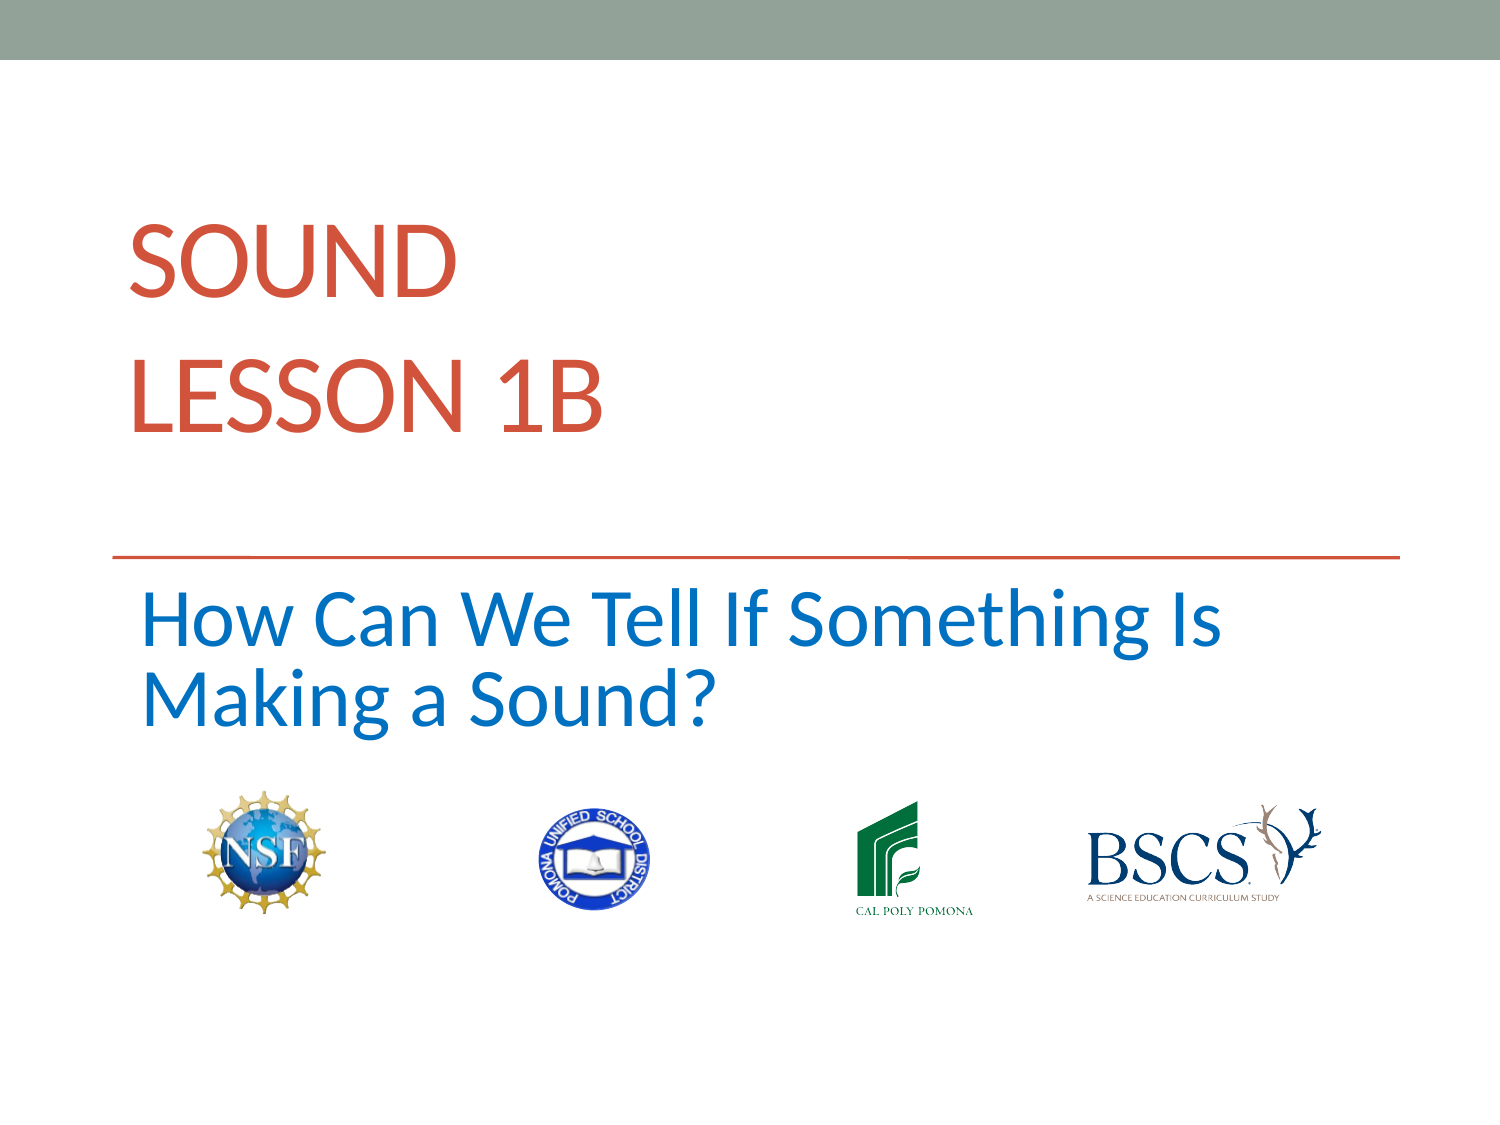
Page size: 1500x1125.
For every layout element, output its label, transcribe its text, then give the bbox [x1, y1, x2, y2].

picture [538, 808, 651, 911]
title Sound Lesson 1b [112, 174, 1400, 463]
picture [199, 787, 330, 917]
subtitle How Can We Tell If Something Is Making a Sound? [125, 575, 1338, 875]
picture [853, 799, 976, 917]
picture [1087, 803, 1323, 901]
